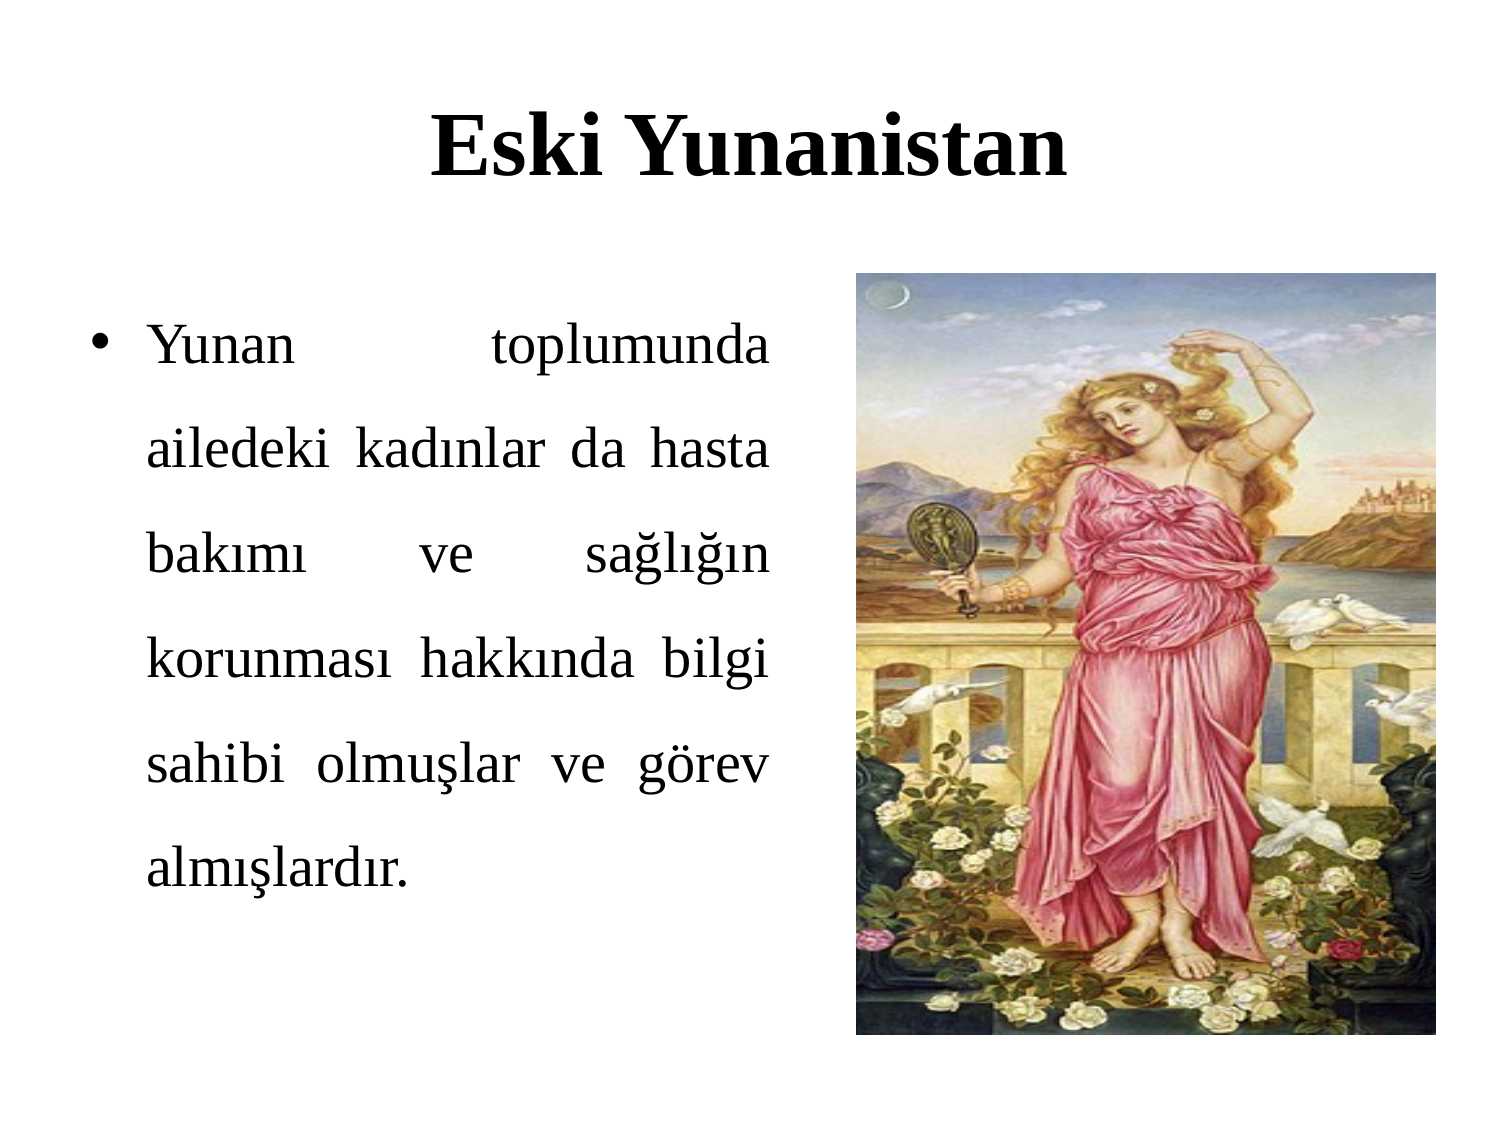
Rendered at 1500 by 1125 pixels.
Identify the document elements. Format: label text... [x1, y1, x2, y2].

list Yunan toplumunda ailedeki kadınlar da hasta bakımı ve sağlığın korunması hakkında bilgi sahibi olmuşlar ve görev almışlardır. [75, 262, 786, 1005]
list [856, 273, 1436, 1036]
title Eski Yunanistan [41, 45, 1459, 233]
